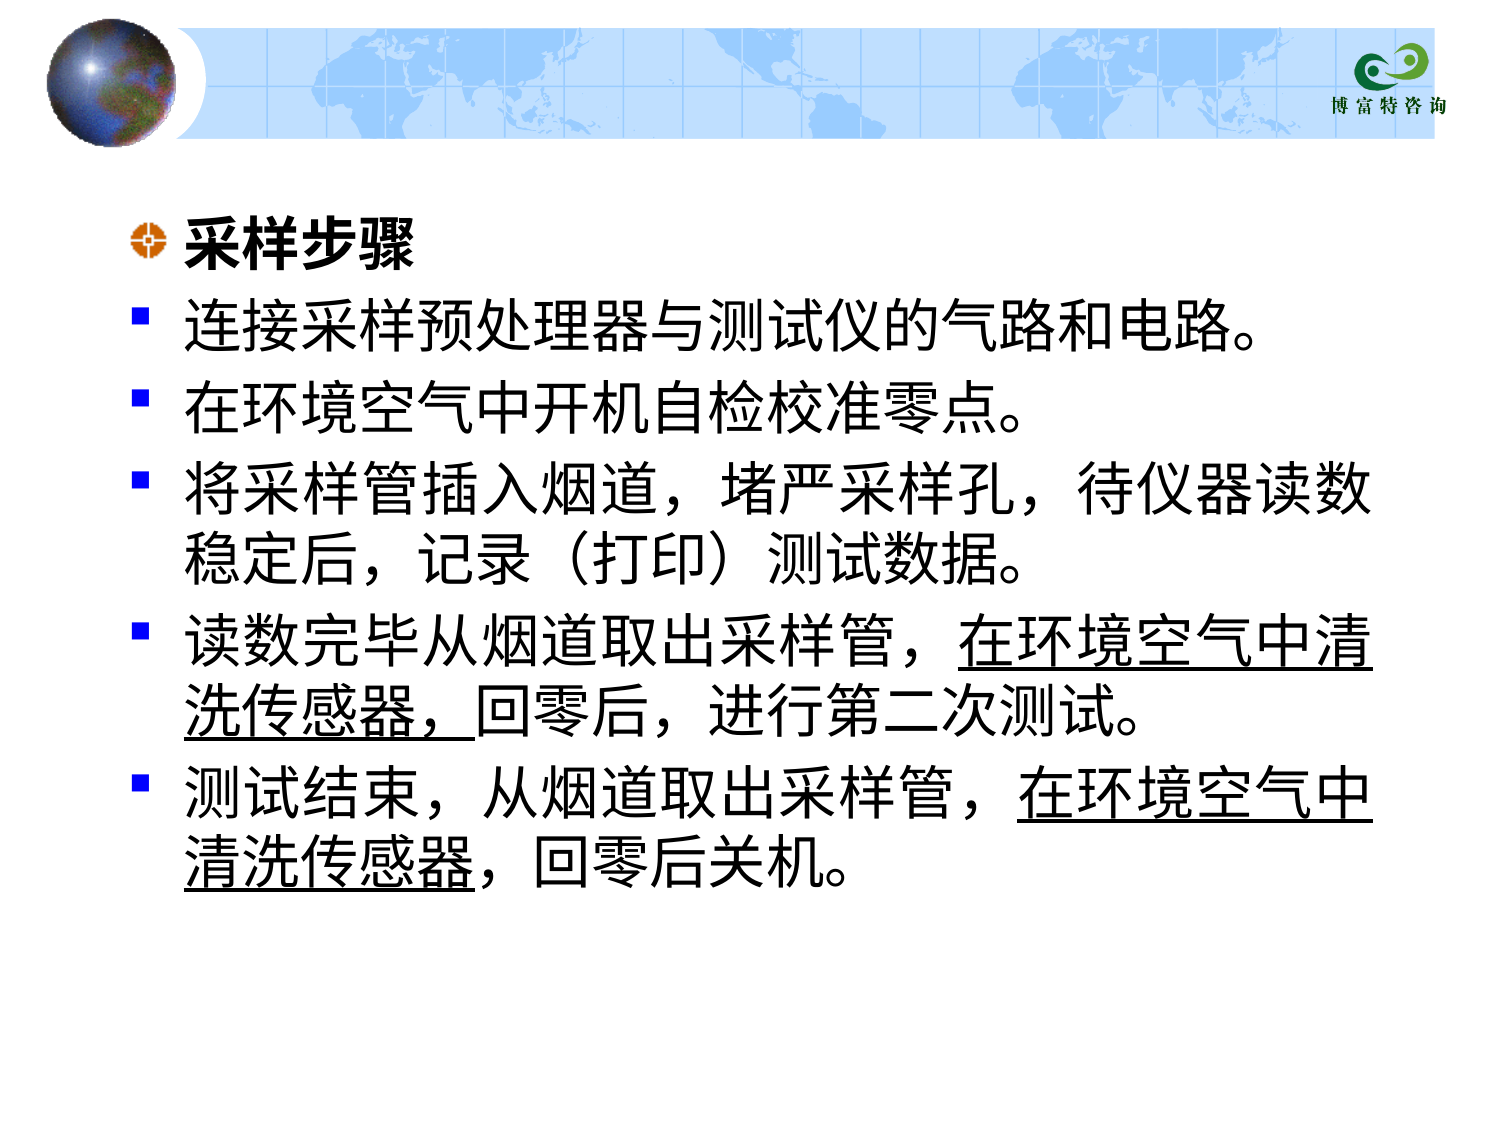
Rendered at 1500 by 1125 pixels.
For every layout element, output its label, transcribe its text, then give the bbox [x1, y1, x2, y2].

picture [127, 221, 169, 263]
picture [1317, 42, 1465, 117]
list 采样步骤 连接采样预处理器与测试仪的气路和电路。 在环境空气中开机自检校准零点。 将采样管插入烟道，堵严采样孔，待仪器读数稳定后，记录（打印）测试数据。 读数完毕从烟道取出采样管，在环境空气中清洗传感器，回零后，进行第二次测试。 测试结束，从烟道取出采样管，在环境空气中清洗传感器，回零后关机。 [112, 199, 1388, 991]
picture [42, 14, 190, 151]
